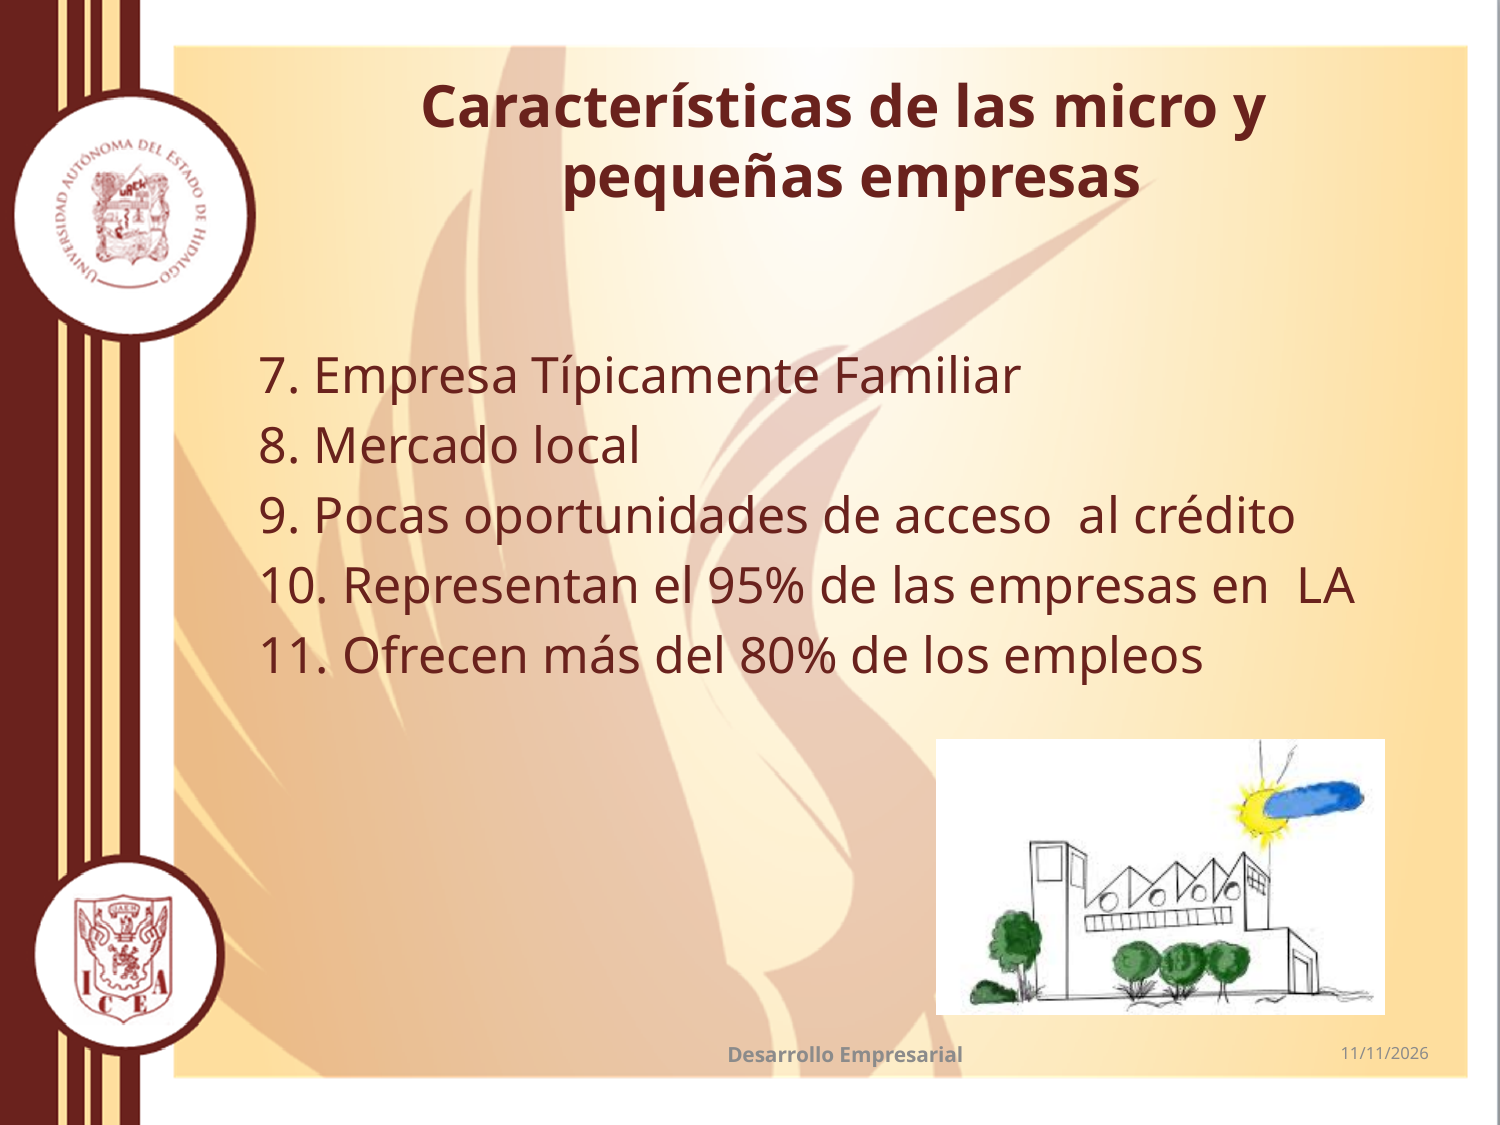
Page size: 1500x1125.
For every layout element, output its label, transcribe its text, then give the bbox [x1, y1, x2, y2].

picture [0, 0, 1500, 1125]
title Características de las micro y pequeñas empresas [277, 45, 1425, 196]
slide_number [1297, 1015, 1473, 1094]
footer Desarrollo Empresarial [690, 1014, 1000, 1093]
list 7. Empresa Típicamente Familiar 8. Mercado local 9. Pocas oportunidades de acceso al crédito 10. Representan el 95% de las empresas en LA 11. Ofrecen más del 80% de los empleos [230, 196, 1437, 880]
